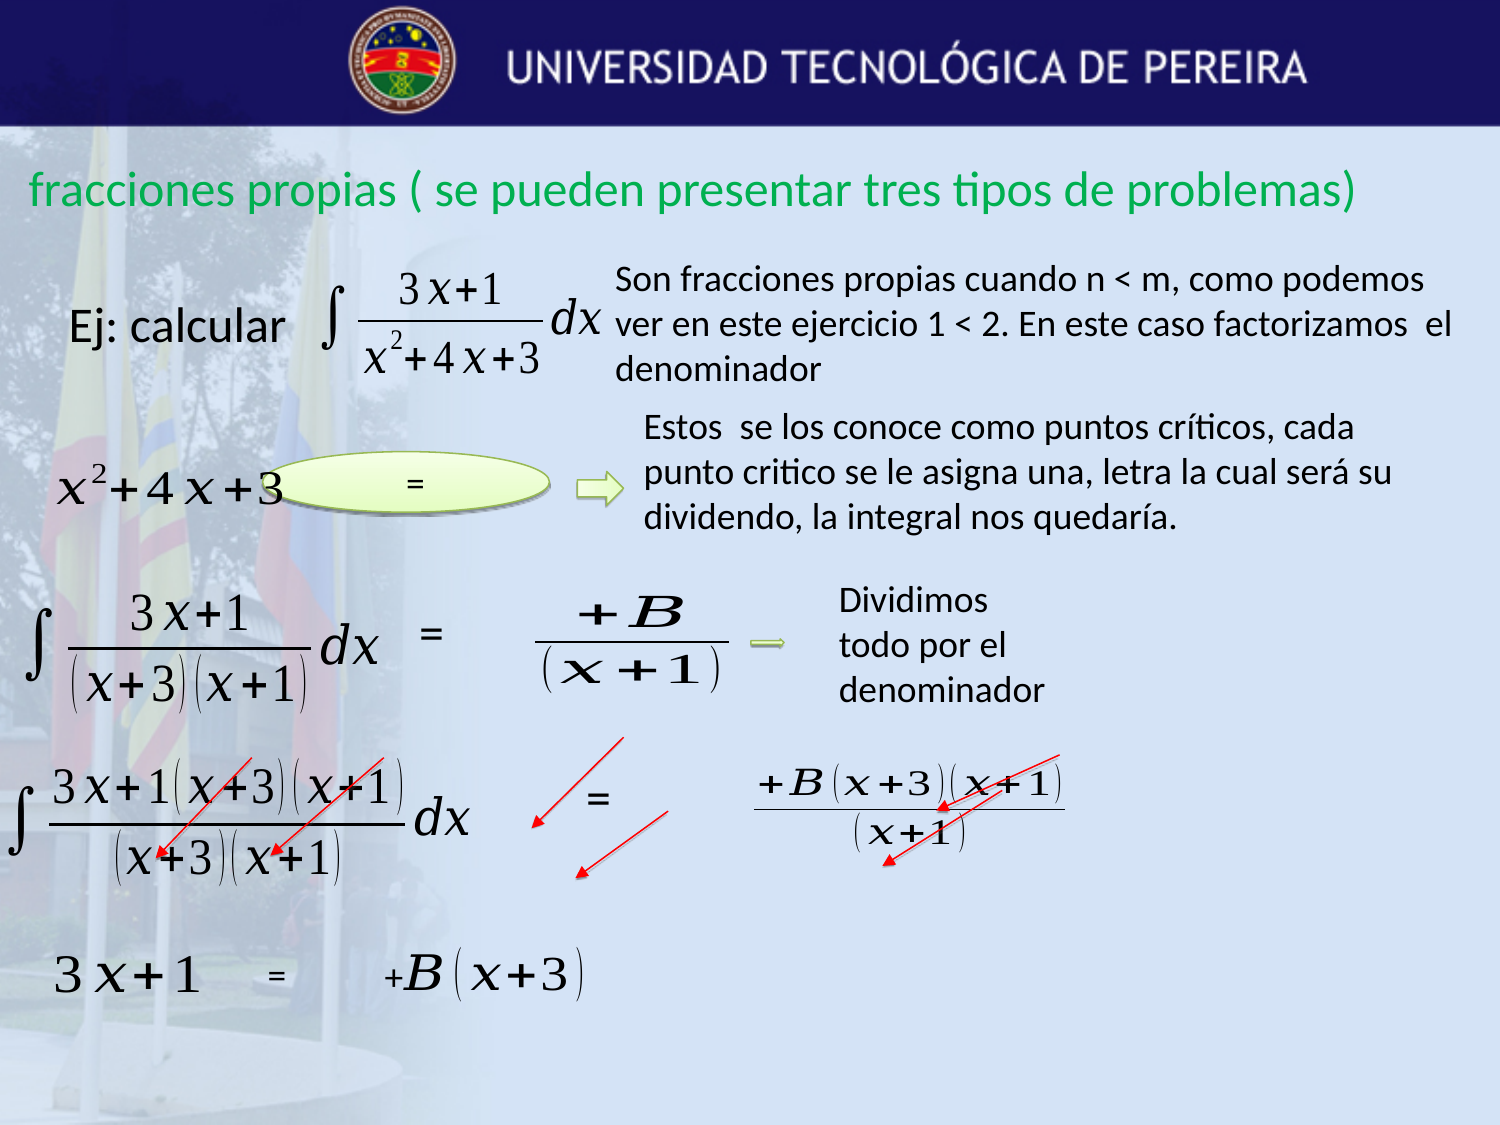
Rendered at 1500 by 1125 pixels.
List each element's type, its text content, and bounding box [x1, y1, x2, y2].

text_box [531, 737, 624, 829]
text_box [270, 451, 550, 513]
text_box Ej: calcular [54, 284, 313, 360]
picture [0, 0, 1500, 1125]
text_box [270, 757, 384, 856]
text_box fracciones propias ( se pueden presentar tres tipos de problemas) [13, 148, 1373, 224]
text_box + [369, 945, 427, 1006]
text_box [882, 790, 1003, 867]
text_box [155, 757, 253, 859]
text_box Dividimos todo por el denominador [823, 567, 1067, 718]
text_box [750, 638, 785, 647]
text_box Son fracciones propias cuando n < m, como podemos ver en este ejercicio 1 < 2. En este caso factorizamos el denominador [600, 247, 1471, 397]
text_box [577, 471, 624, 506]
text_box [575, 810, 669, 879]
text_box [935, 754, 1060, 811]
text_box [262, 474, 276, 495]
text_box Estos se los conoce como puntos críticos, cada punto critico se le asigna una, letra la cual será su dividendo, la integral nos quedaría. [628, 394, 1466, 545]
